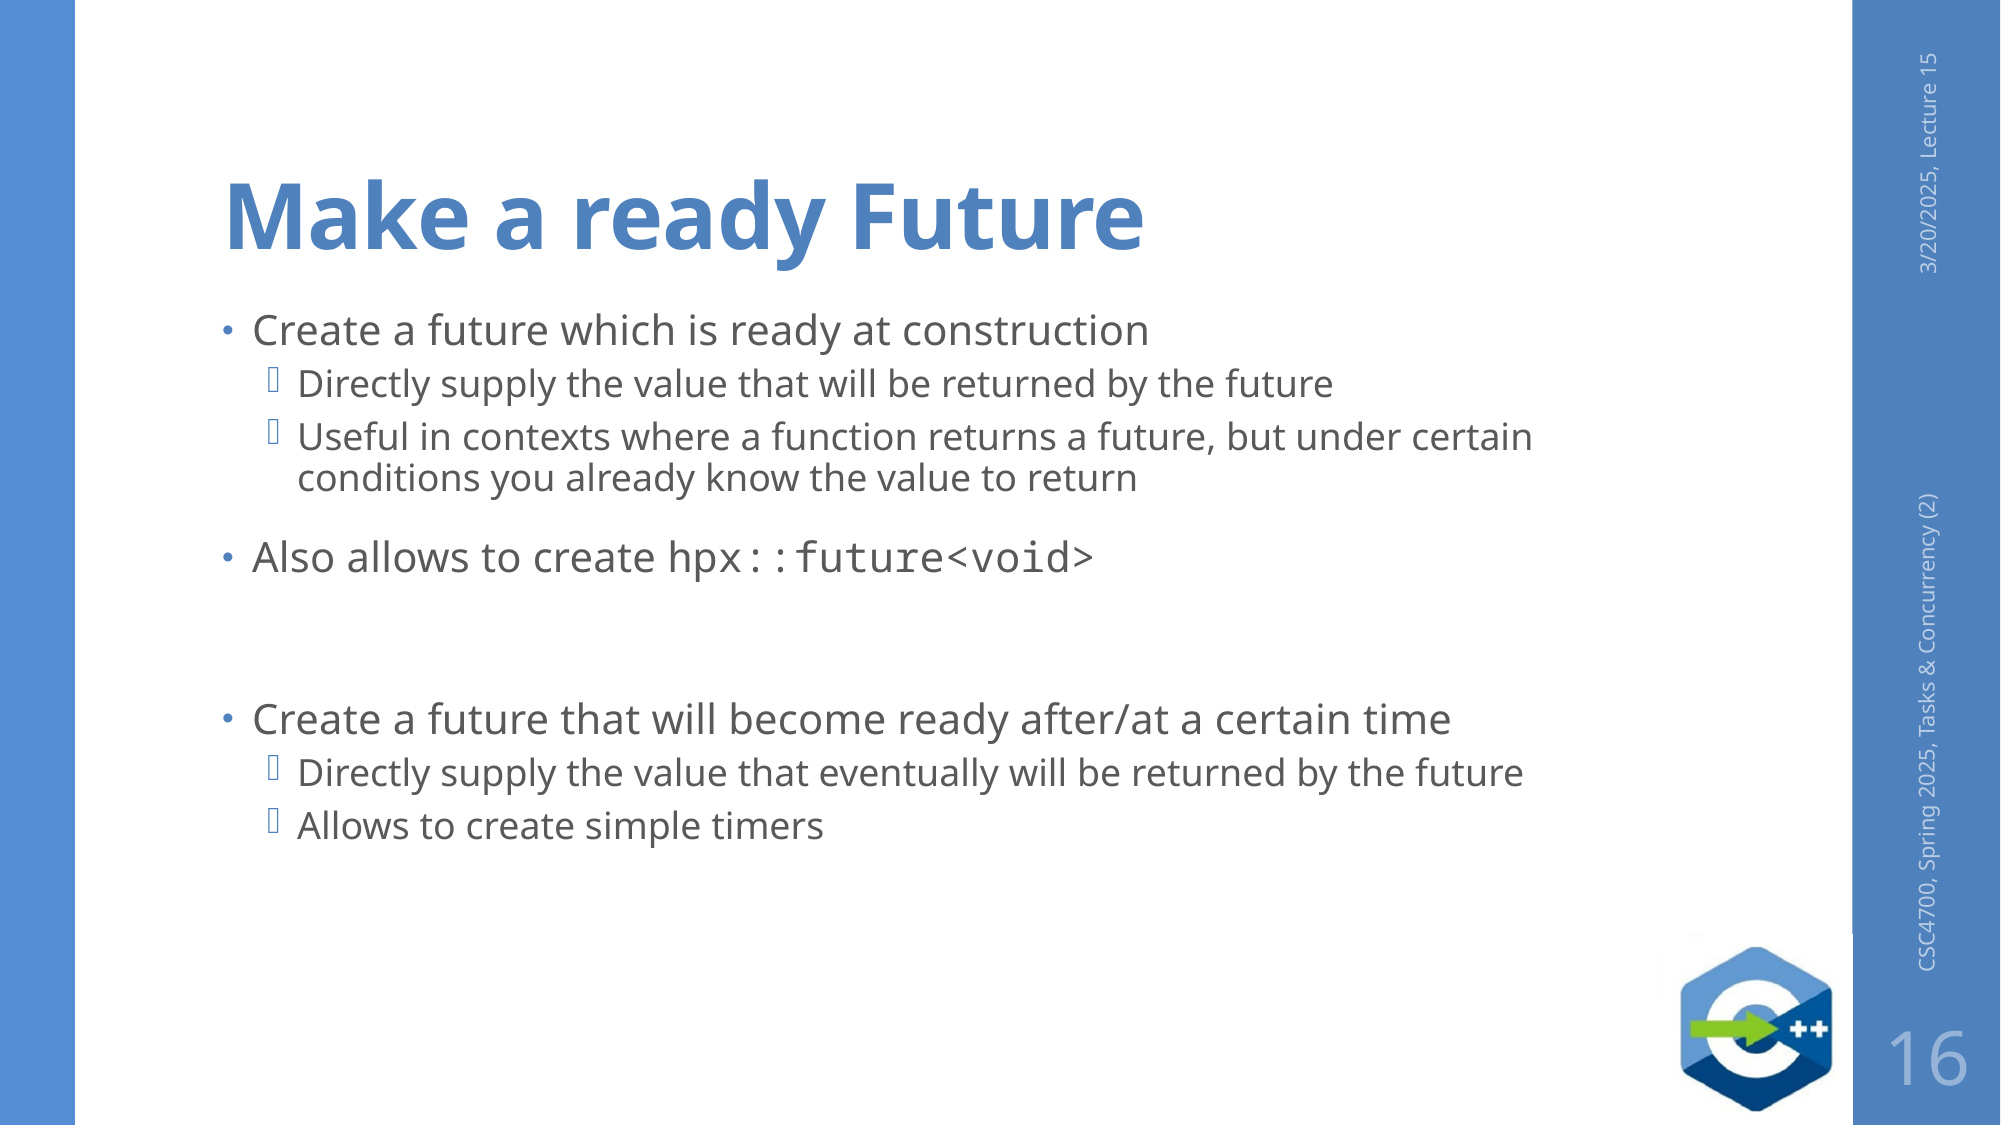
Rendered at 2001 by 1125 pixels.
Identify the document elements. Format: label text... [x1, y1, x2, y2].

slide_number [1897, 37, 1958, 351]
slide_number 16 [1852, 1012, 2000, 1110]
footer CSC4700, Spring 2025, Tasks & Concurrency (2) [1897, 400, 1958, 988]
title Make a ready Future [206, 48, 1797, 278]
list Create a future which is ready at construction Directly supply the value that will be returned by the future Useful in contexts where a function returns a future, but under certain conditions you already know the value to return Also allows to create hpx::future<void> Create a future that will become ready after/at a certain time Directly supply the value that eventually will be returned by the future Allows to create simple timers [206, 299, 1617, 1014]
picture [1660, 934, 1853, 1125]
